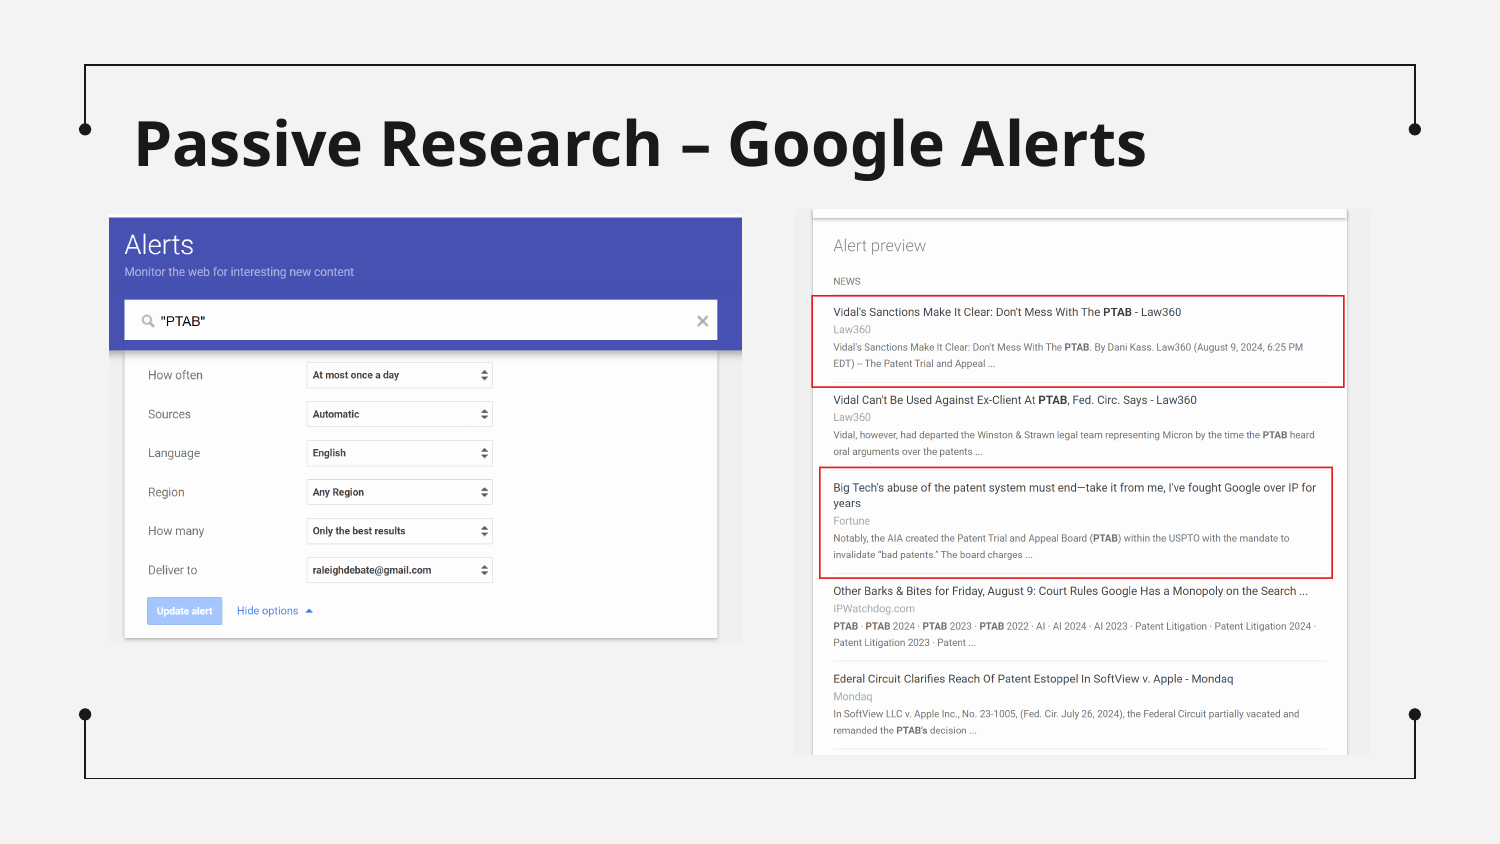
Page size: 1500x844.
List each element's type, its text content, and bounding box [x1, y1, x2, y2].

picture [793, 209, 1371, 756]
picture [108, 214, 743, 644]
title Passive Research – Google Alerts [118, 88, 1383, 183]
